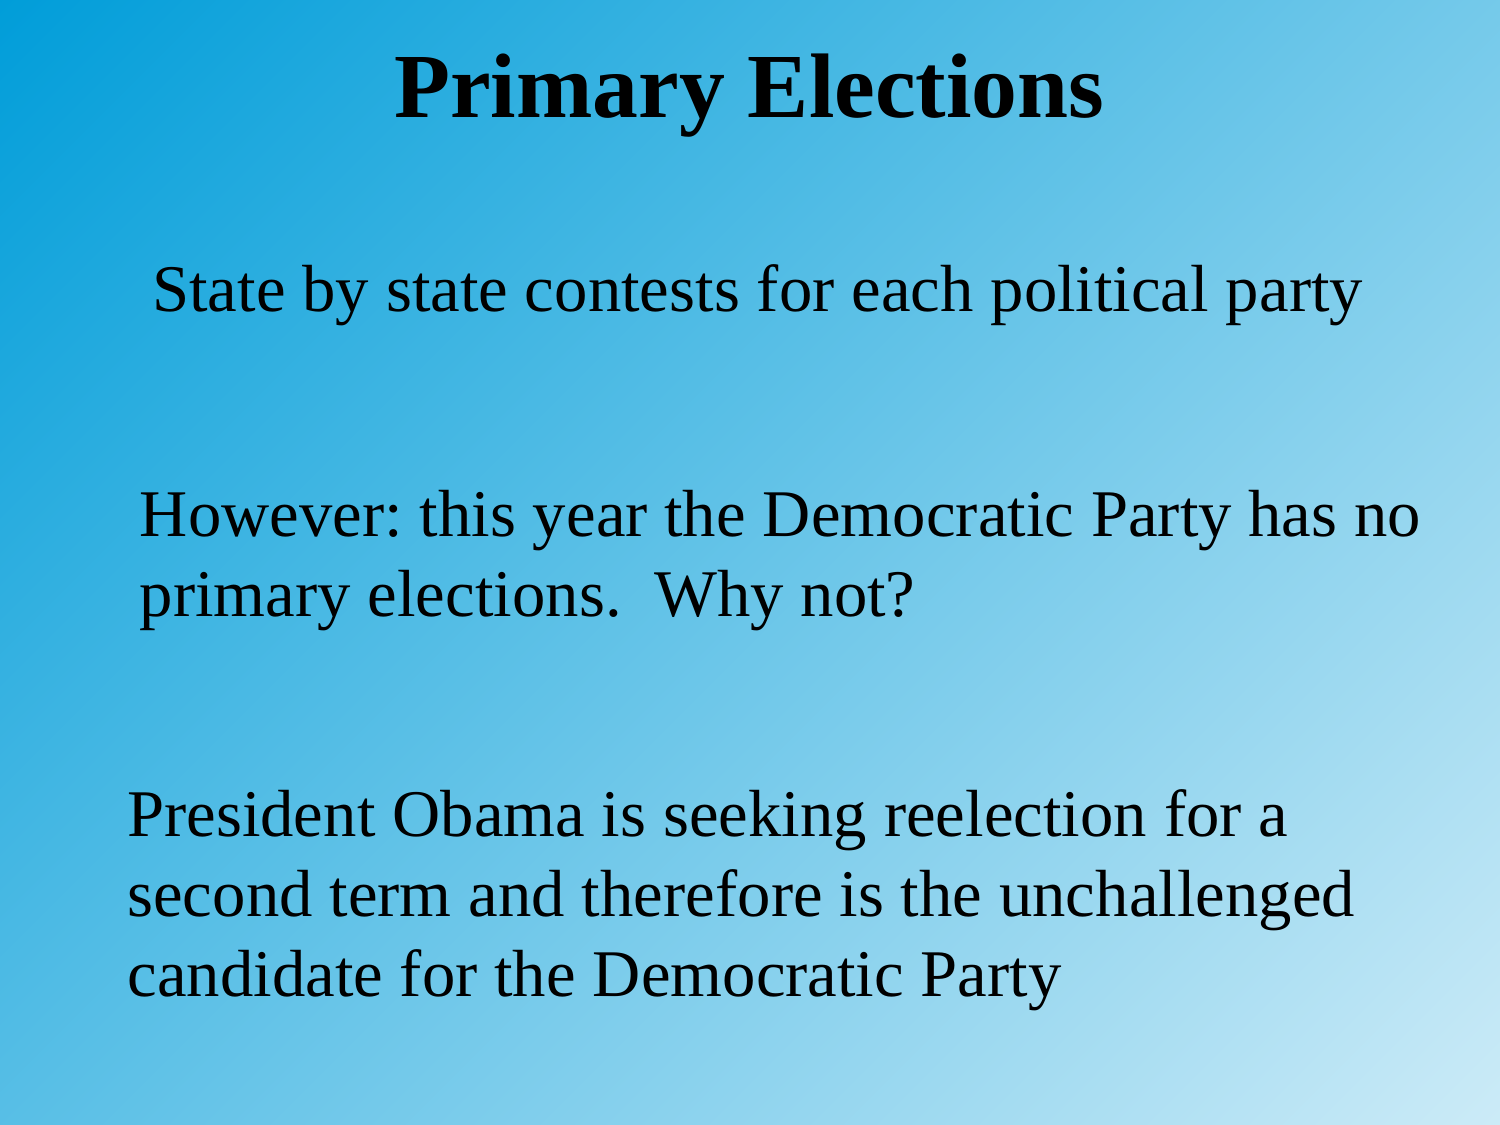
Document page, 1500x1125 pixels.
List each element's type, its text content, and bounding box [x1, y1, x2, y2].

text_box However: this year the Democratic Party has no primary elections. Why not? [124, 462, 1500, 638]
text_box President Obama is seeking reelection for a second term and therefore is the unchallenged candidate for the Democratic Party [112, 762, 1475, 1018]
title Primary Elections [112, 0, 1388, 176]
list State by state contests for each political party [137, 237, 1438, 376]
